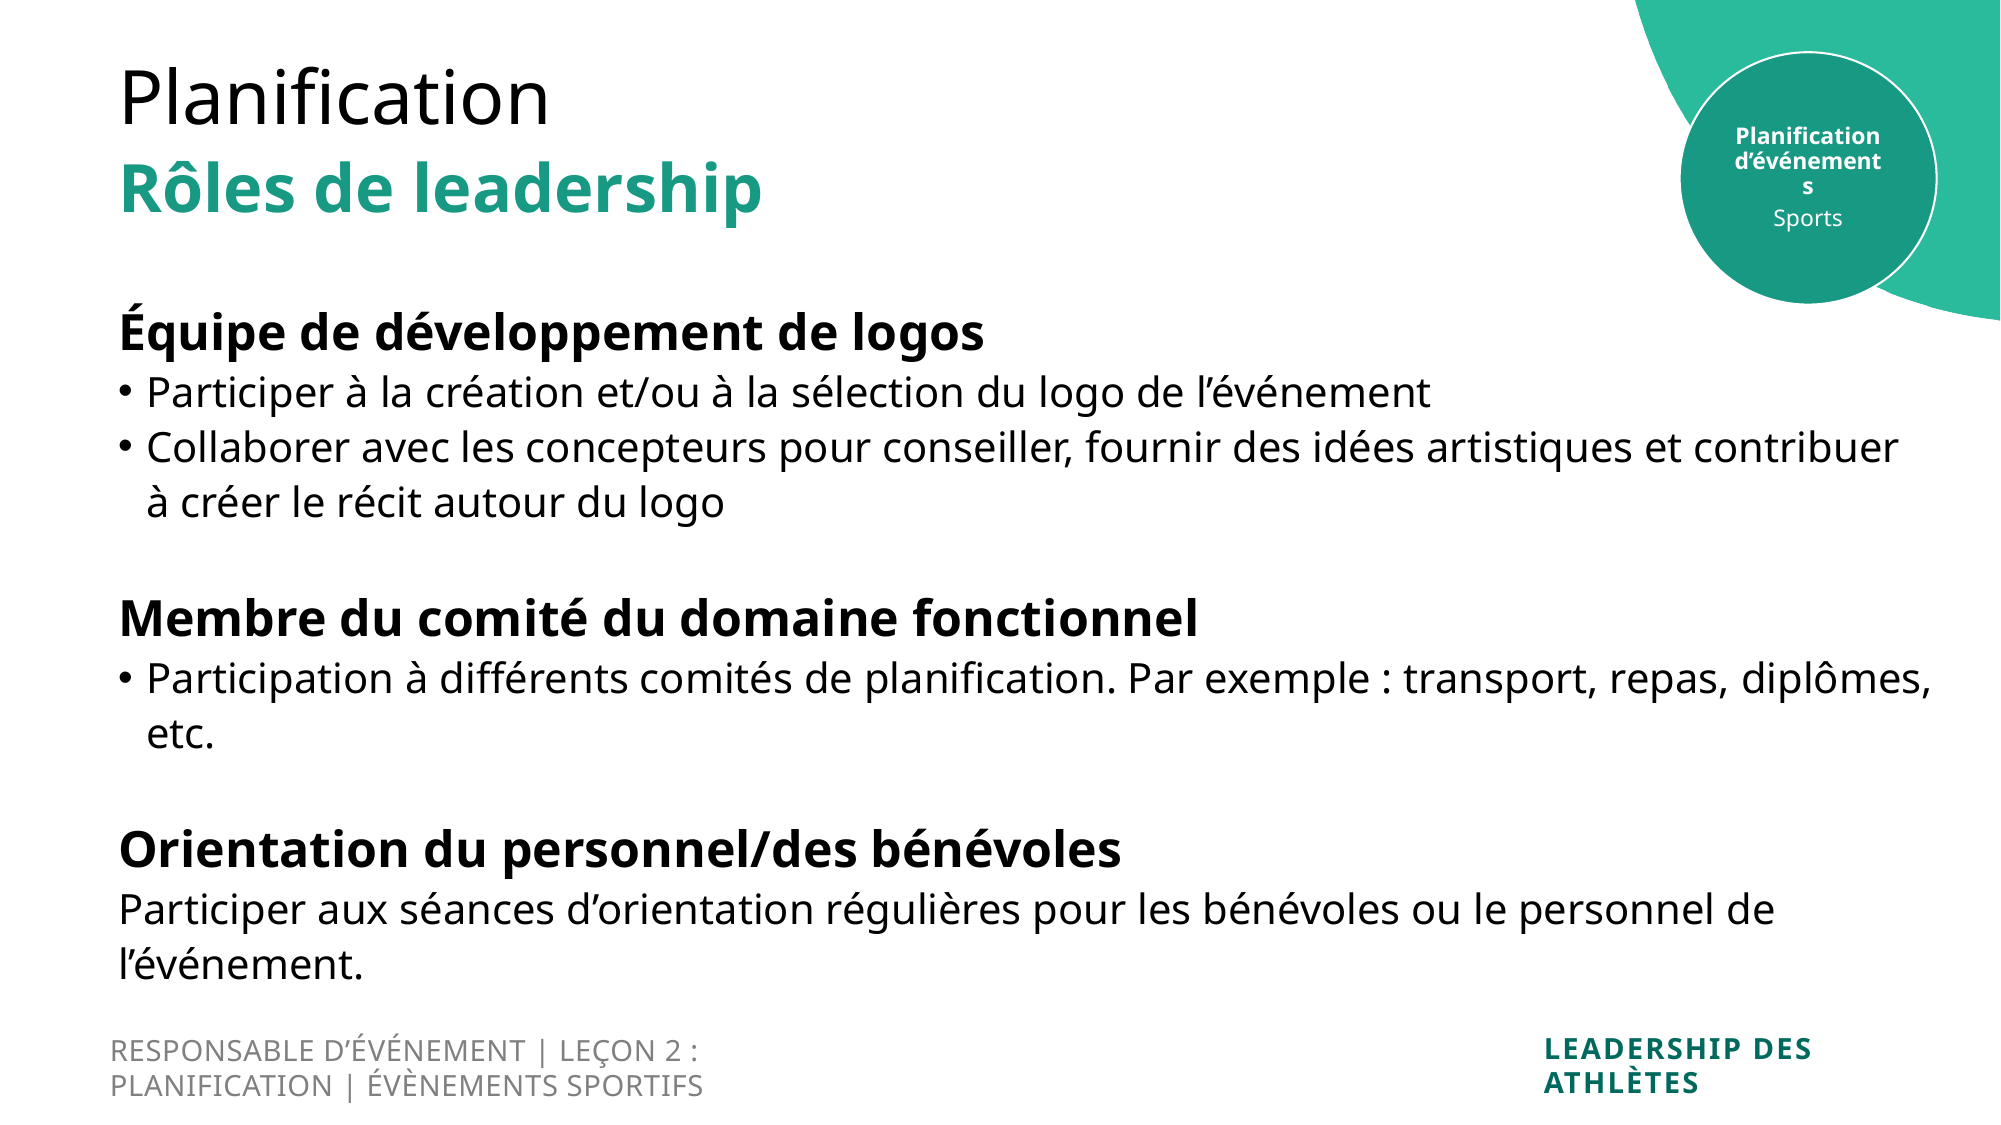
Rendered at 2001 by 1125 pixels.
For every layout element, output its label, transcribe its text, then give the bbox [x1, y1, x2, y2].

text_box RESPONSABLE D’ÉVÉNEMENT | LEÇON 2 : PLANIFICATION | ÉVÈNEMENTS SPORTIFS [94, 1024, 1111, 1110]
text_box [1679, 52, 1937, 305]
list Planification [103, 51, 1680, 148]
list Rôles de leadership [103, 147, 1677, 243]
list Équipe de développement de logos Participer à la création et/ou à la sélection du logo de l’événement Collaborer avec les concepteurs pour conseiller, fournir des idées artistiques et contribuer à créer le récit autour du logo Membre du comité du domaine fonctionnel Participation à différents comités de planification. Par exemple : transport, repas, diplômes, etc. Orientation du personnel/des bénévoles Participer aux séances d’orientation régulières pour les bénévoles ou le personnel de l’événement. [103, 287, 1952, 1000]
picture [0, 0, 2001, 1125]
